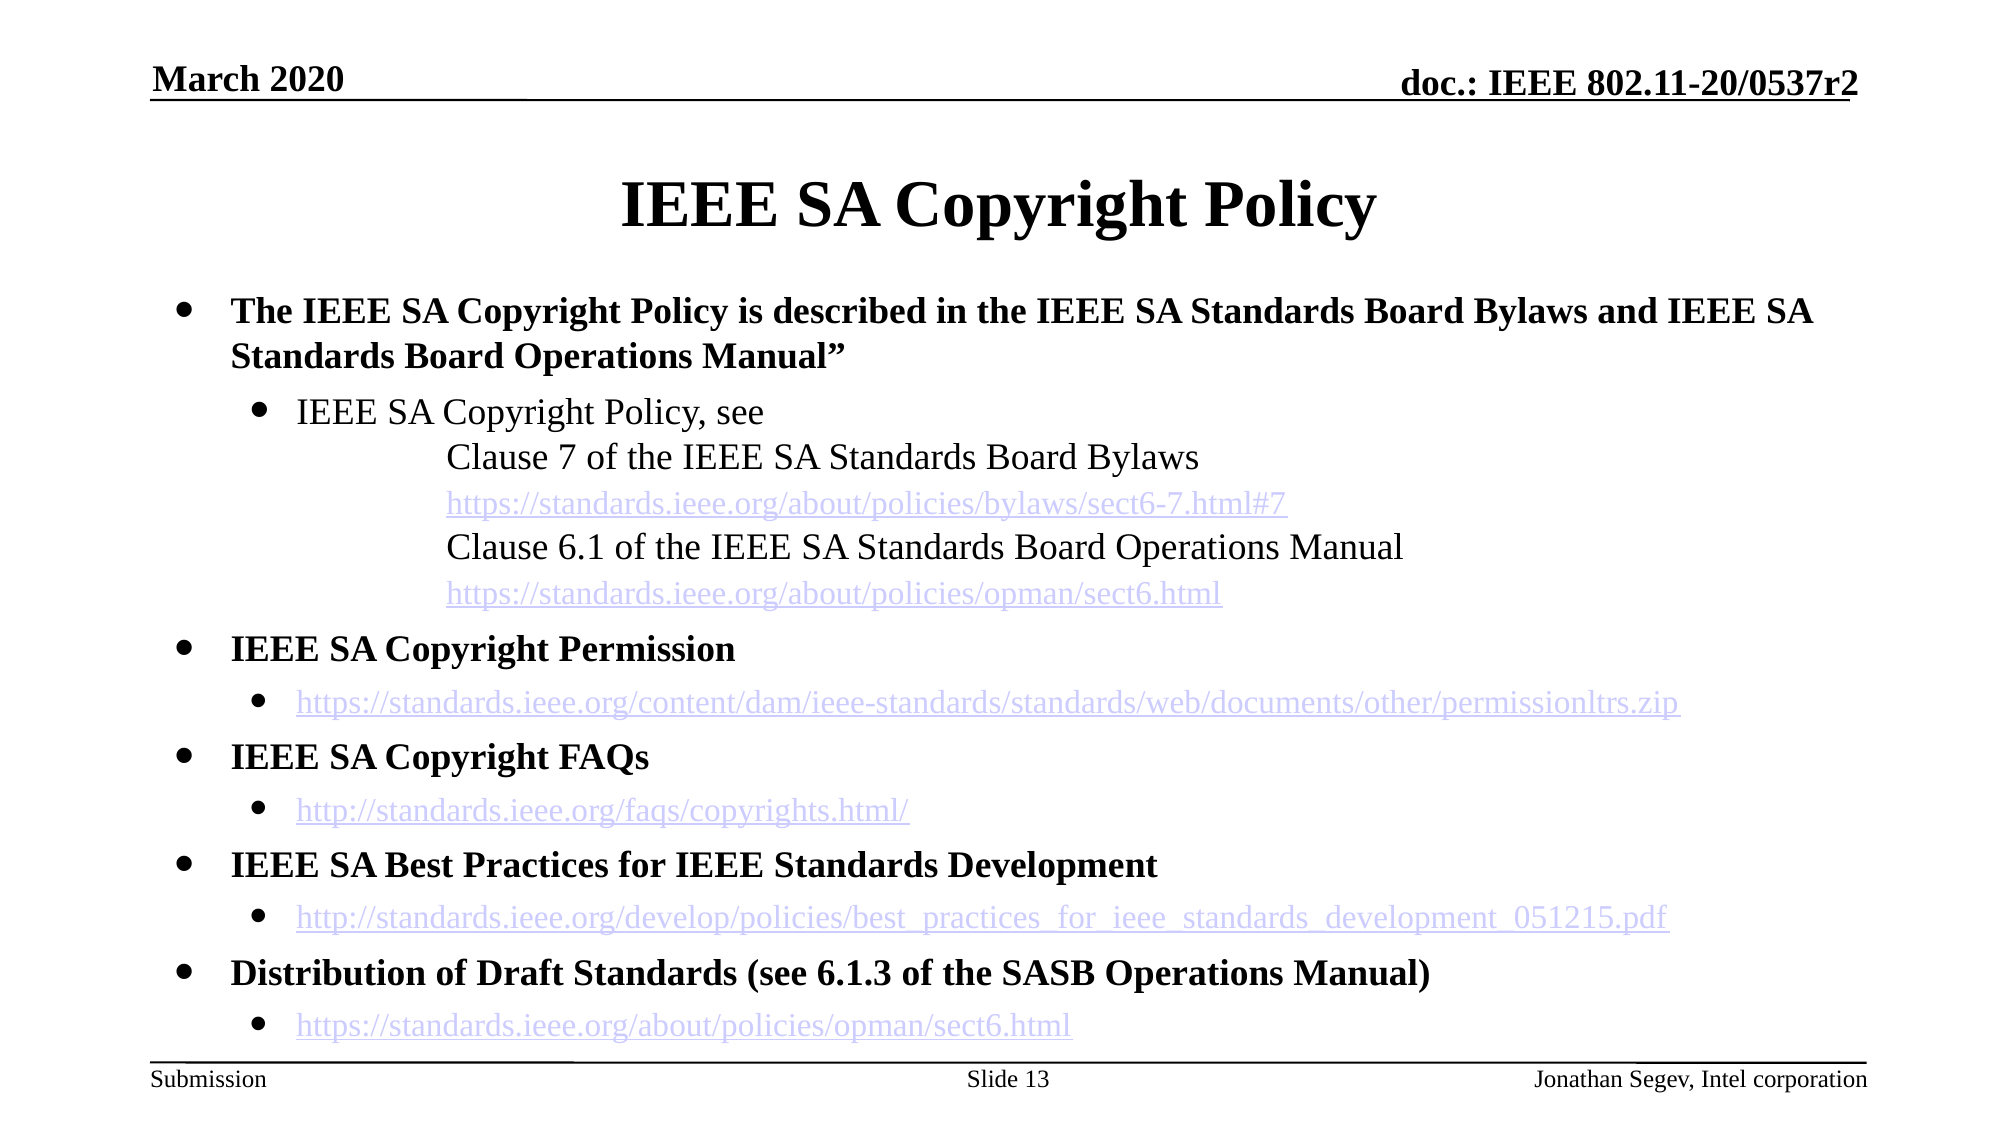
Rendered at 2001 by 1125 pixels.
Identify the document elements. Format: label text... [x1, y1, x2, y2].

slide_number Slide 13 [950, 1061, 1067, 1123]
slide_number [152, 54, 563, 100]
footer Jonathan Segev, Intel corporation [1171, 1061, 1869, 1093]
title IEEE SA Copyright Policy [149, 112, 1850, 278]
list The IEEE SA Copyright Policy is described in the IEEE SA Standards Board Bylaws and IEEE SA Standards Board Operations Manual” IEEE SA Copyright Policy, see Clause 7 of the IEEE SA Standards Board Bylaws https://standards.ieee.org/about/policies/bylaws/sect6-7.html#7 Clause 6.1 of the IEEE SA Standards Board Operations Manual https://standards.ieee.org/about/policies/opman/sect6.html IEEE SA Copyright Permission https://standards.ieee.org/content/dam/ieee-standards/standards/web/documents/other/permissionltrs.zip IEEE SA Copyright FAQs http://standards.ieee.org/faqs/copyrights.html/ IEEE SA Best Practices for IEEE Standards Development http://standards.ieee.org/develop/policies/best_practices_for_ieee_standards_development_051215.pdf Distribution of Draft Standards (see 6.1.3 of the SASB Operations Manual) https://standards.ieee.org/about/policies/opman/sect6.html [149, 278, 1850, 1000]
